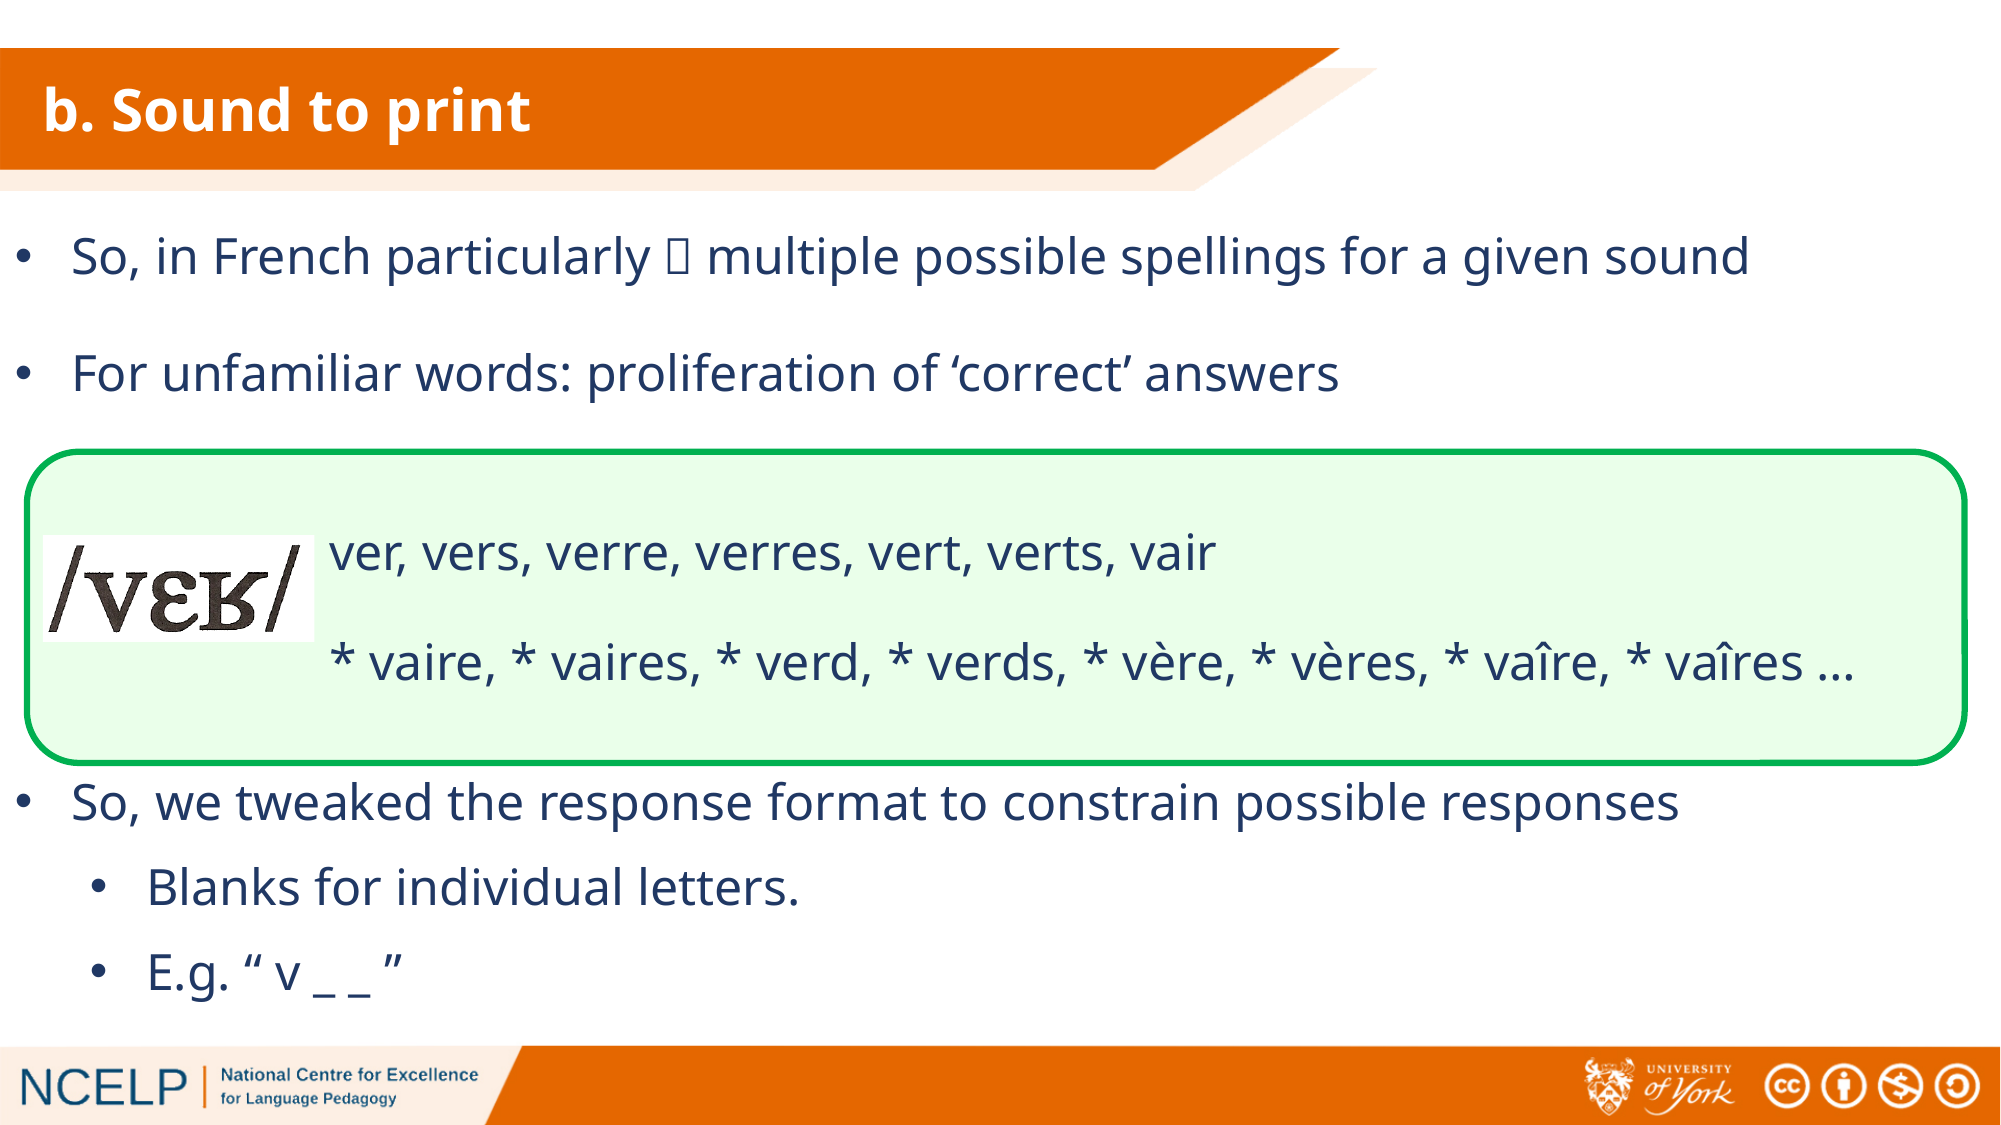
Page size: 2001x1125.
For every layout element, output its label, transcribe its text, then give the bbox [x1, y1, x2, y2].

text_box ver, vers, verre, verres, vert, verts, vair [314, 512, 2000, 588]
picture [42, 535, 315, 642]
text_box So, in French particularly  multiple possible spellings for a given sound [0, 217, 2000, 293]
picture [0, 0, 2001, 1125]
text_box * vaire, * vaires, * verd, * verds, * vère, * vères, * vaîre, * vaîres … [314, 622, 2000, 698]
text_box [25, 450, 1966, 762]
text_box So, we tweaked the response format to constrain possible responses Blanks for individual letters. E.g. “ v _ _ ” [0, 762, 2000, 1008]
text_box For unfamiliar words: proliferation of ‘correct’ answers [0, 334, 2000, 410]
